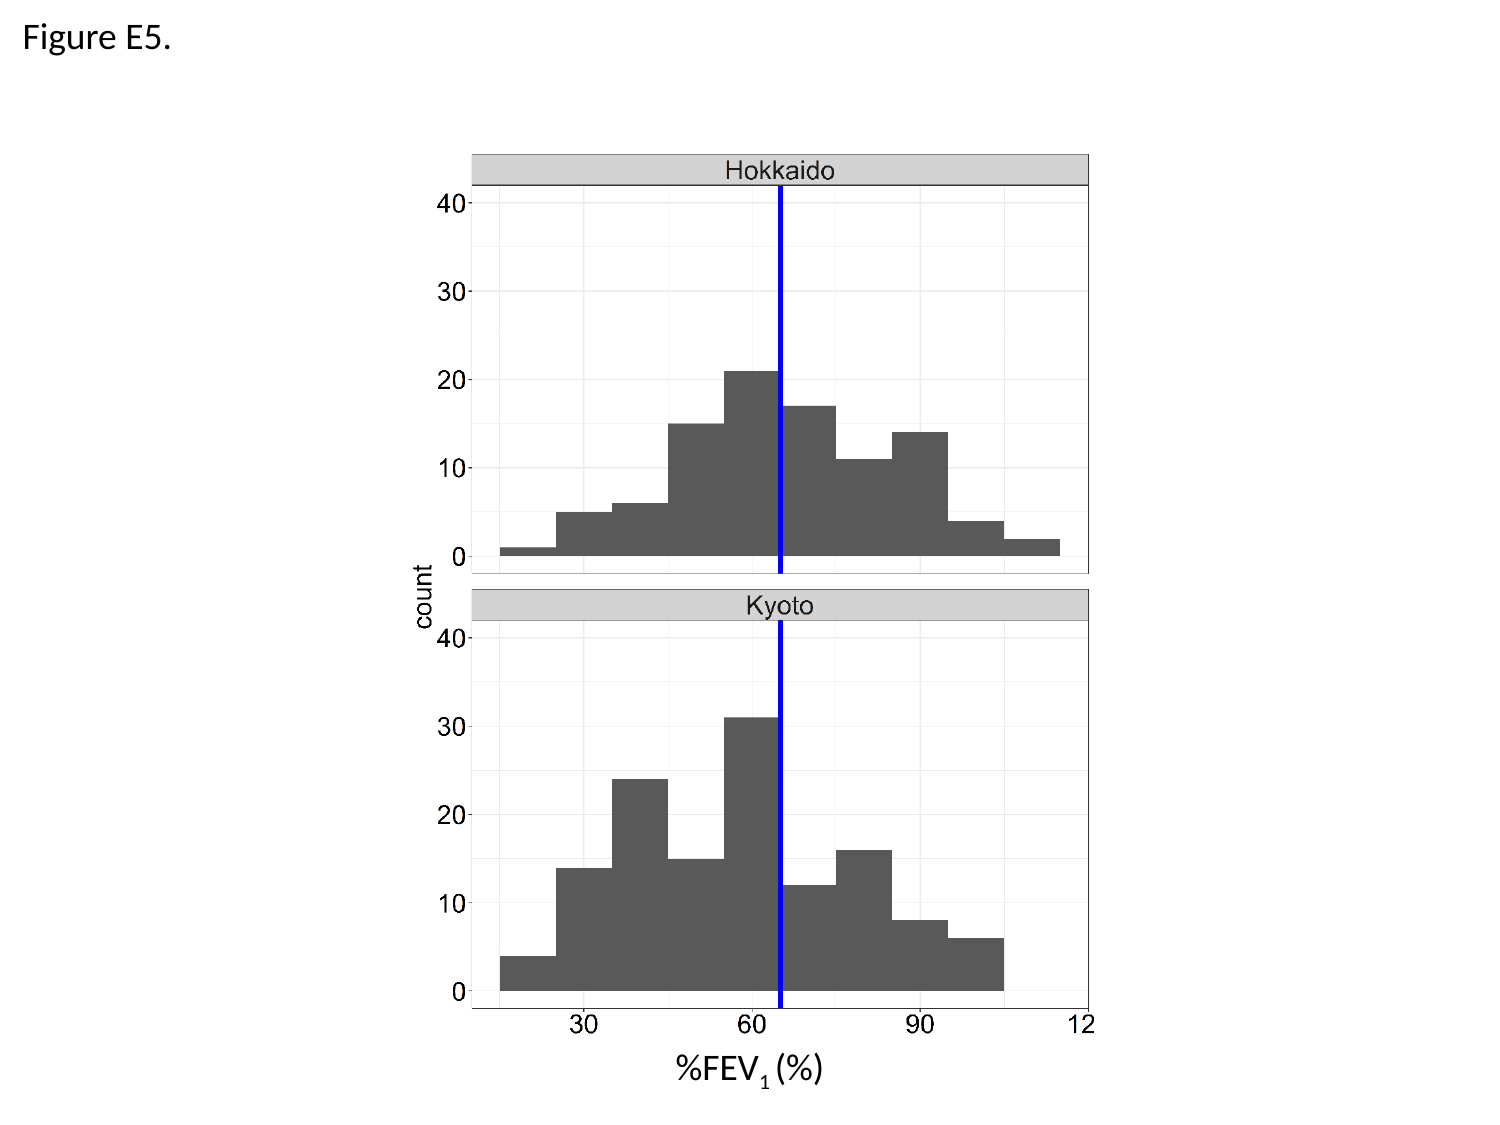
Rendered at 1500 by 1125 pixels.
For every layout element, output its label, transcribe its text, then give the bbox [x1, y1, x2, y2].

text_box Figure E5. [7, 4, 376, 65]
text_box %FEV1 (%) [643, 1074, 857, 1102]
picture [405, 148, 1094, 1067]
